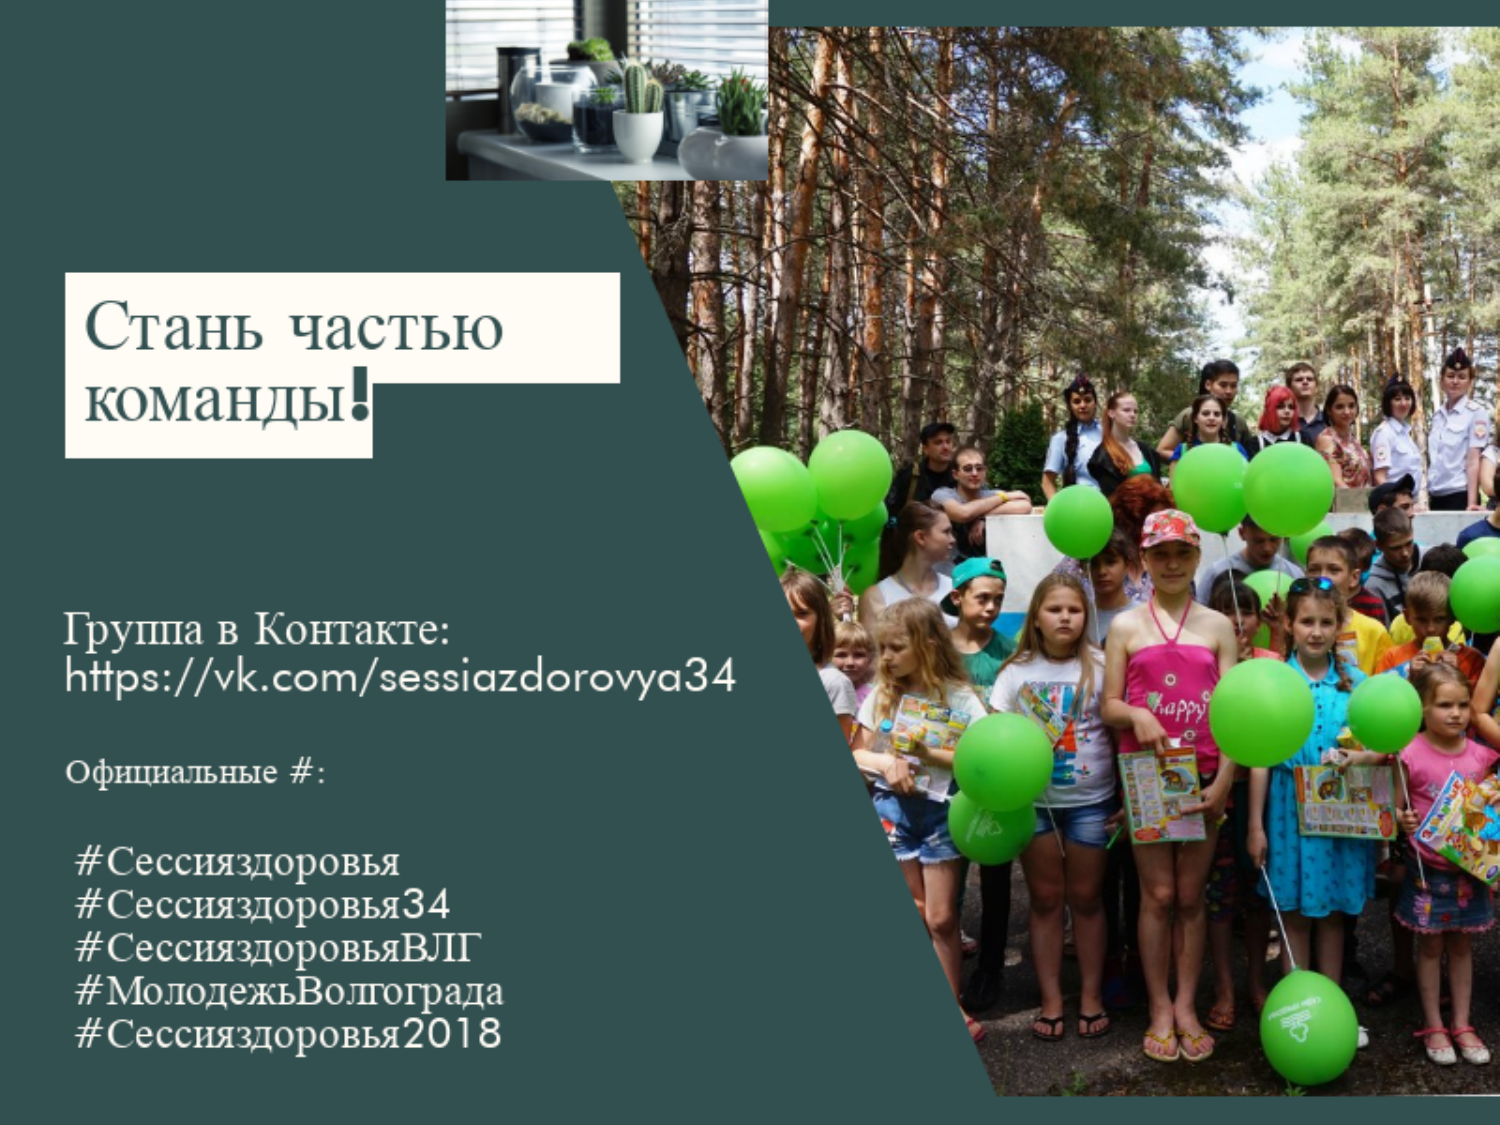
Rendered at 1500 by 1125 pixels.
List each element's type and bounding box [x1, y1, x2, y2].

list [0, 0, 1500, 1125]
